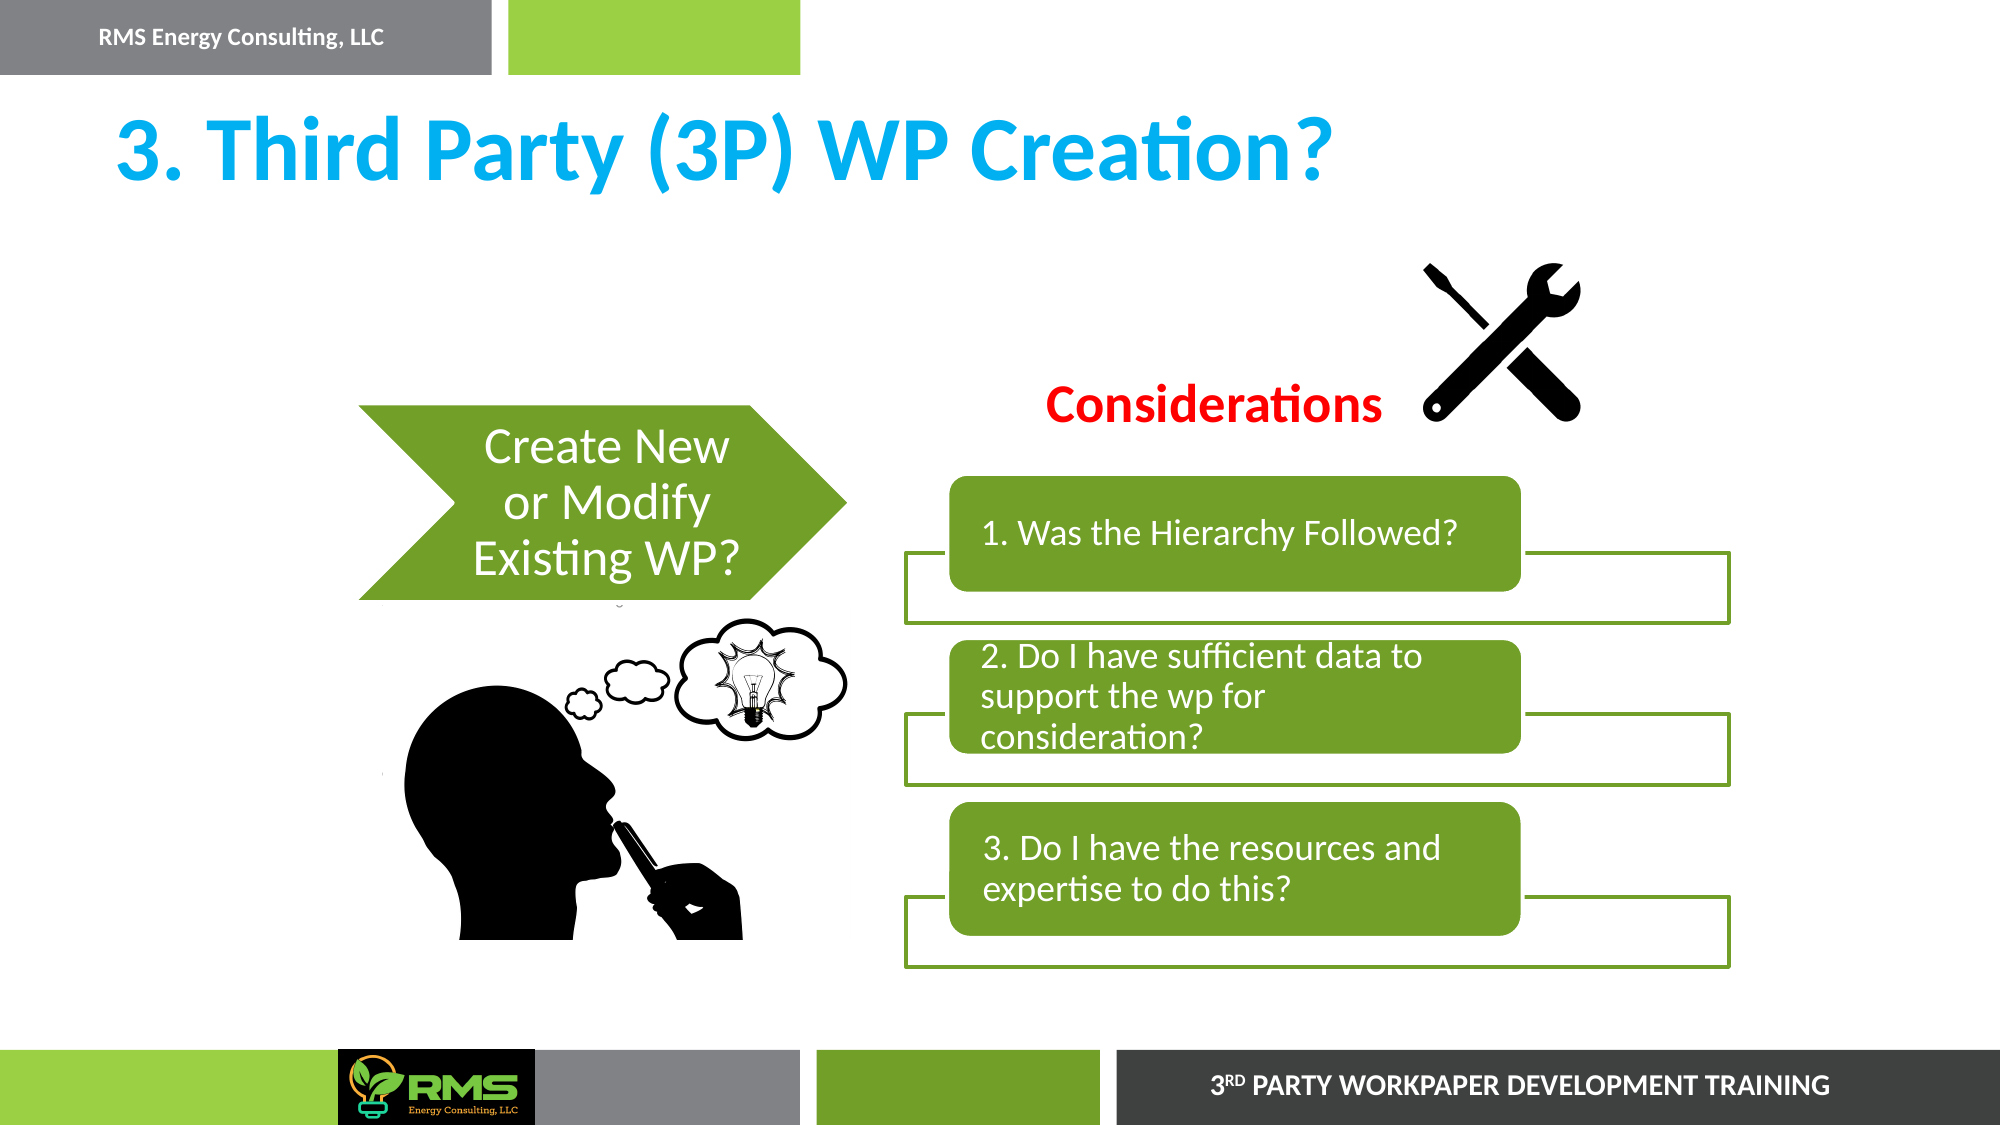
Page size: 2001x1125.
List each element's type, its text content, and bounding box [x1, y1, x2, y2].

title 3. Third Party (3P) WP Creation? [99, 75, 1900, 213]
picture [1406, 247, 1597, 437]
picture [338, 1049, 536, 1125]
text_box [352, 307, 851, 698]
text_box Considerations [855, 360, 1403, 442]
text_box 3RD PARTY WORKPAPER DEVELOPMENT TRAINING [1145, 1057, 1896, 1109]
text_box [905, 466, 1730, 974]
picture [382, 605, 851, 940]
